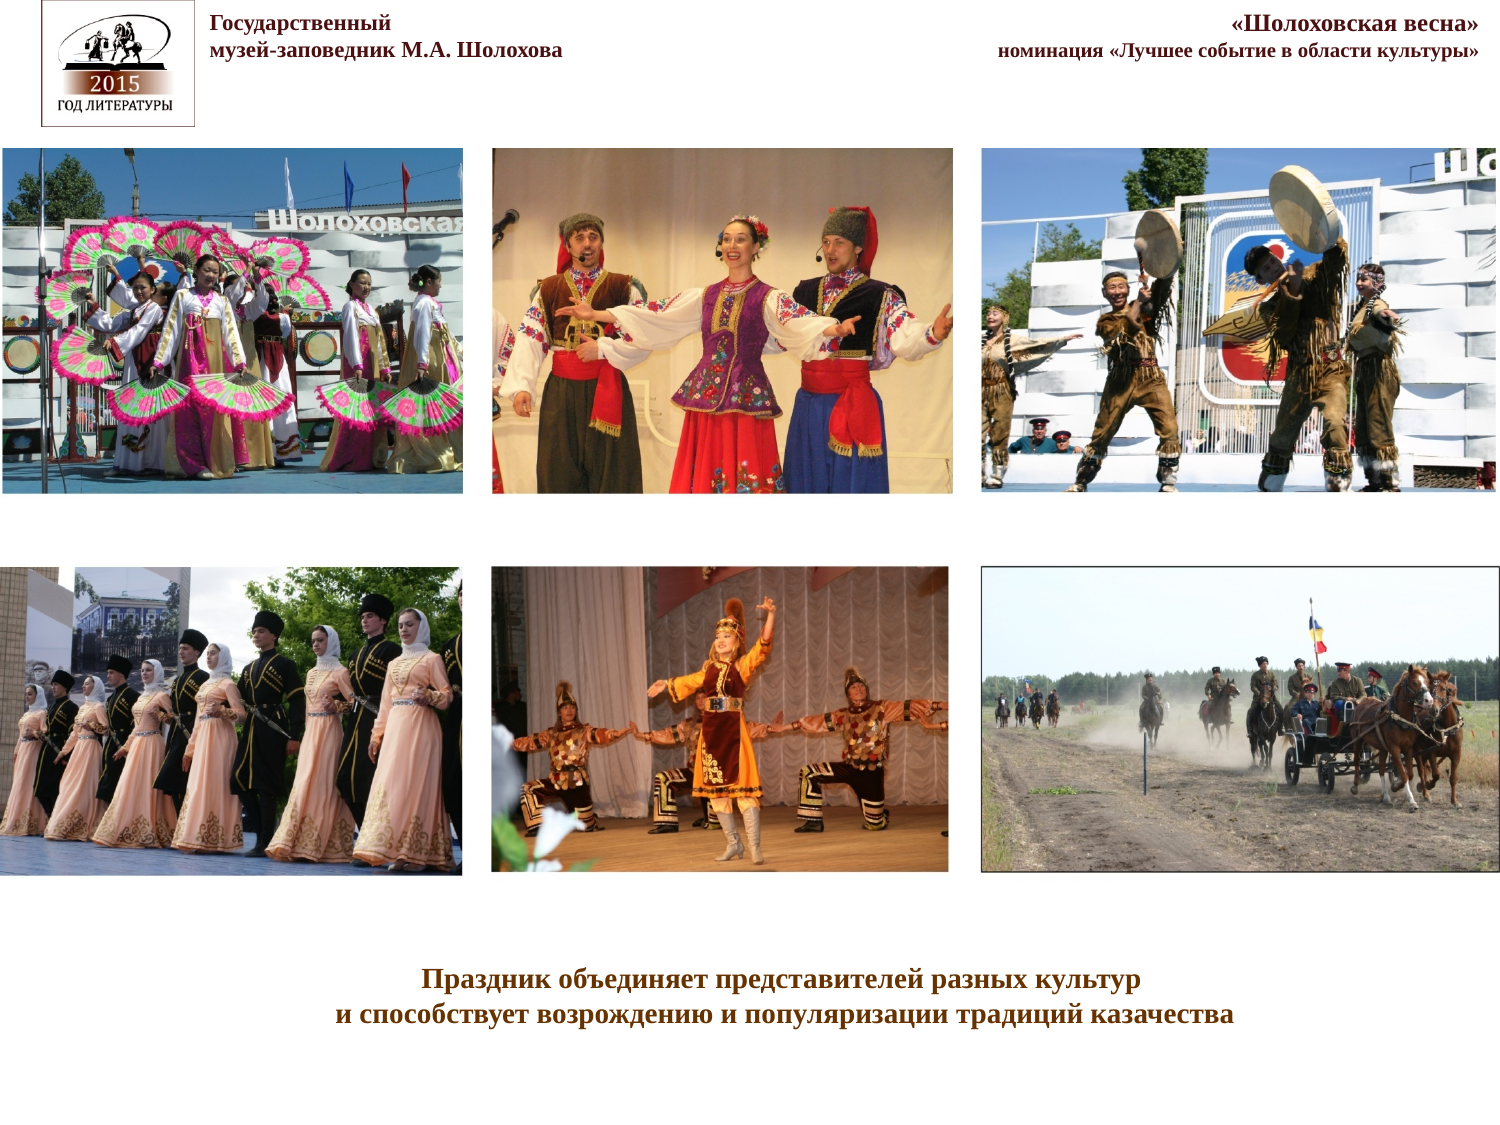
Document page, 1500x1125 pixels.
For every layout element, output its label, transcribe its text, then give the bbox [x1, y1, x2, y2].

text_box «Шолоховская весна» номинация «Лучшее событие в области культуры» [904, 0, 1495, 70]
picture [40, 0, 195, 128]
text_box Праздник объединяет представителей разных культур и способствует возрождению и популяризации традиций казачества [147, 952, 1424, 1037]
picture [0, 148, 1500, 894]
text_box Государственный музей-заповедник М.А. Шолохова [198, 0, 904, 70]
